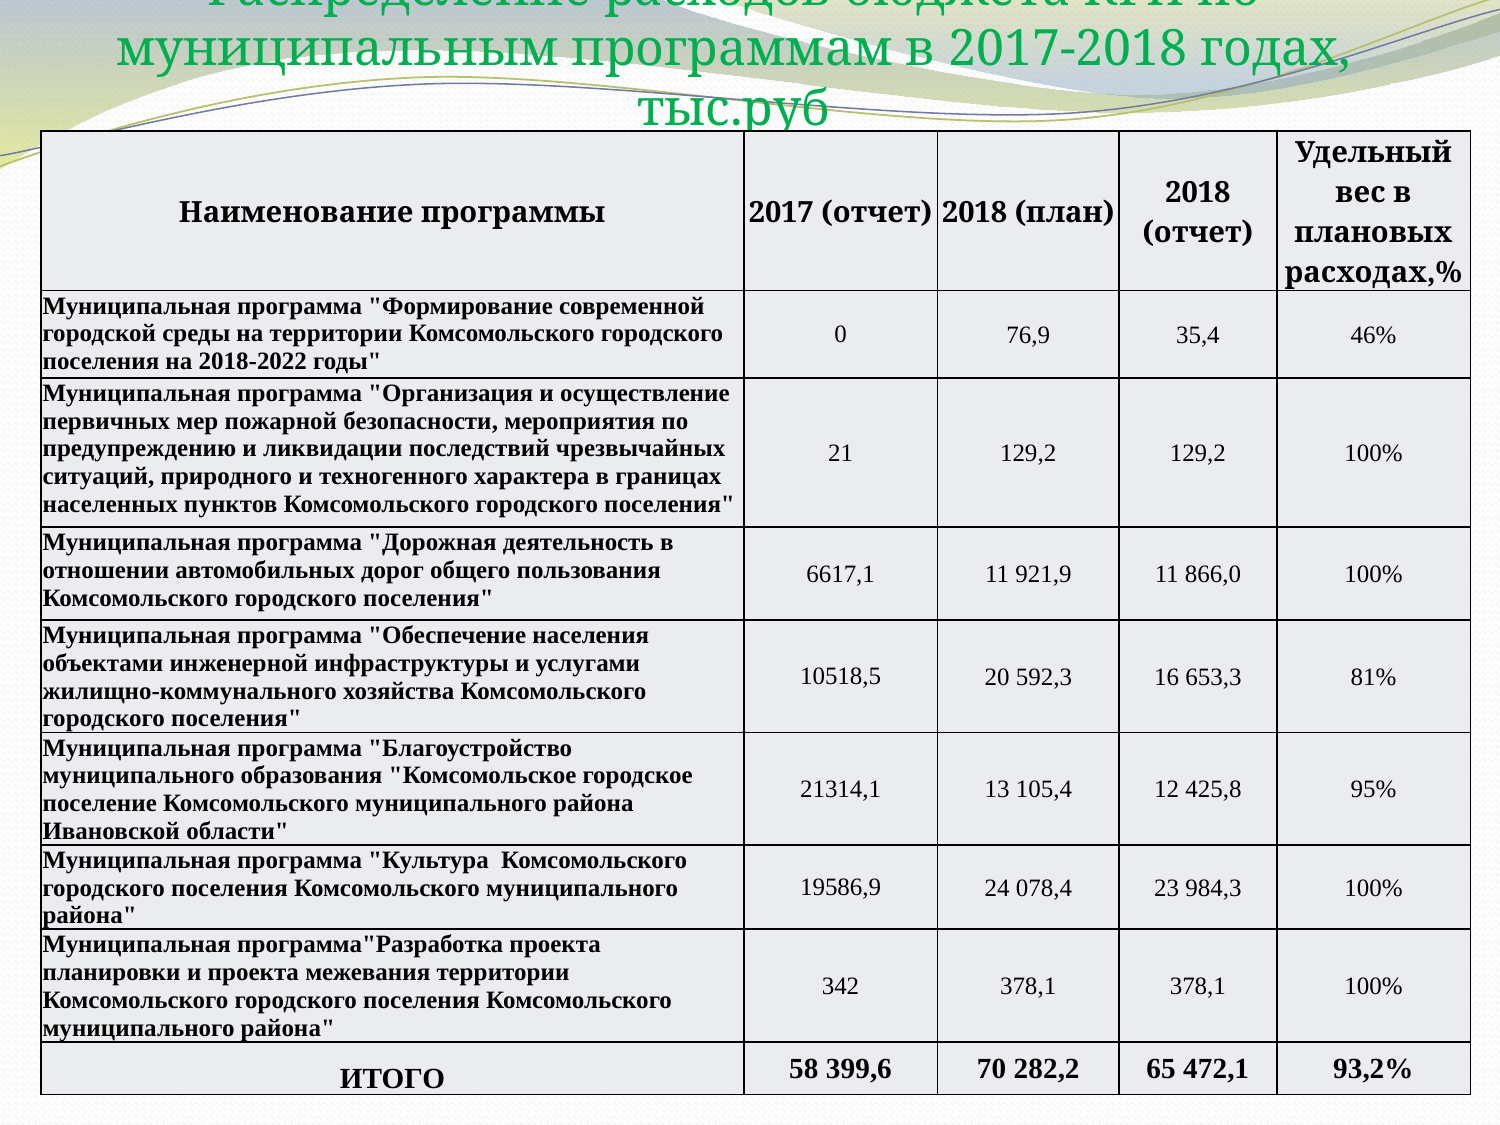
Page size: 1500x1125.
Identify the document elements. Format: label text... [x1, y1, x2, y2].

table_cell 20 592,3 [938, 621, 1118, 732]
table_cell Муниципальная программа "Культура Комсомольского городского поселения Комсомольского муниципального района" [42, 846, 743, 928]
table_cell Муниципальная программа "Формирование современной городской среды на территории Комсомольского городского поселения на 2018-2022 годы" [42, 291, 743, 377]
table_cell 23 984,3 [1120, 846, 1276, 928]
table_header 2018 (отчет) [1120, 132, 1276, 290]
table_cell 65 472,1 [1120, 1043, 1276, 1094]
table_cell 16 653,3 [1120, 621, 1276, 732]
table_cell 342 [745, 930, 937, 1041]
table_cell 100% [1278, 930, 1470, 1041]
table_cell 100% [1278, 846, 1470, 928]
table_cell 0 [745, 291, 937, 377]
table_cell 70 282,2 [938, 1043, 1118, 1094]
table_cell 6617,1 [745, 528, 937, 619]
table_cell 100% [1278, 379, 1470, 526]
table_cell 21314,1 [745, 733, 937, 844]
table_cell 46% [1278, 291, 1470, 377]
table_cell 129,2 [938, 379, 1118, 526]
table_cell 76,9 [938, 291, 1118, 377]
table_cell 24 078,4 [938, 846, 1118, 928]
table_header Удельный вес в плановых расходах,% [1278, 132, 1470, 290]
table_cell 21 [745, 379, 937, 526]
table_cell 378,1 [938, 930, 1118, 1041]
table_cell 19586,9 [745, 846, 937, 928]
table_cell Муниципальная программа"Разработка проекта планировки и проекта межевания территории Комсомольского городского поселения Комсомольского муниципального района" [42, 930, 743, 1041]
table_cell 93,2% [1278, 1043, 1470, 1094]
table_cell 81% [1278, 621, 1470, 732]
table_cell Муниципальная программа "Организация и осуществление первичных мер пожарной безопасности, мероприятия по предупреждению и ликвидации последствий чрезвычайных ситуаций, природного и техногенного характера в границах населенных пунктов Комсомольского городского поселения" [42, 379, 743, 526]
table_cell 13 105,4 [938, 733, 1118, 844]
table_cell 12 425,8 [1120, 733, 1276, 844]
table_cell 11 866,0 [1120, 528, 1276, 619]
table_cell 58 399,6 [745, 1043, 937, 1094]
table_cell 35,4 [1120, 291, 1276, 377]
table_cell 95% [1278, 733, 1470, 844]
table_header 2018 (план) [938, 132, 1118, 290]
table_cell Муниципальная программа "Благоустройство муниципального образования "Комсомольское городское поселение Комсомольского муниципального района Ивановской области" [42, 733, 743, 844]
table_cell 100% [1278, 528, 1470, 619]
table_cell 129,2 [1120, 379, 1276, 526]
table_cell Муниципальная программа "Дорожная деятельность в отношении автомобильных дорог общего пользования Комсомольского городского поселения" [42, 528, 743, 619]
title Распределение расходов бюджета КГП по муниципальным программам в 2017-2018 годах, тыс.руб [41, 19, 1427, 130]
table_cell 10518,5 [745, 621, 937, 732]
table_cell ИТОГО [42, 1043, 743, 1094]
table_header Наименование программы [42, 132, 743, 290]
table_header 2017 (отчет) [745, 132, 937, 290]
table_cell Муниципальная программа "Обеспечение населения объектами инженерной инфраструктуры и услугами жилищно-коммунального хозяйства Комсомольского городского поселения" [42, 621, 743, 732]
table_cell 378,1 [1120, 930, 1276, 1041]
table_cell 11 921,9 [938, 528, 1118, 619]
